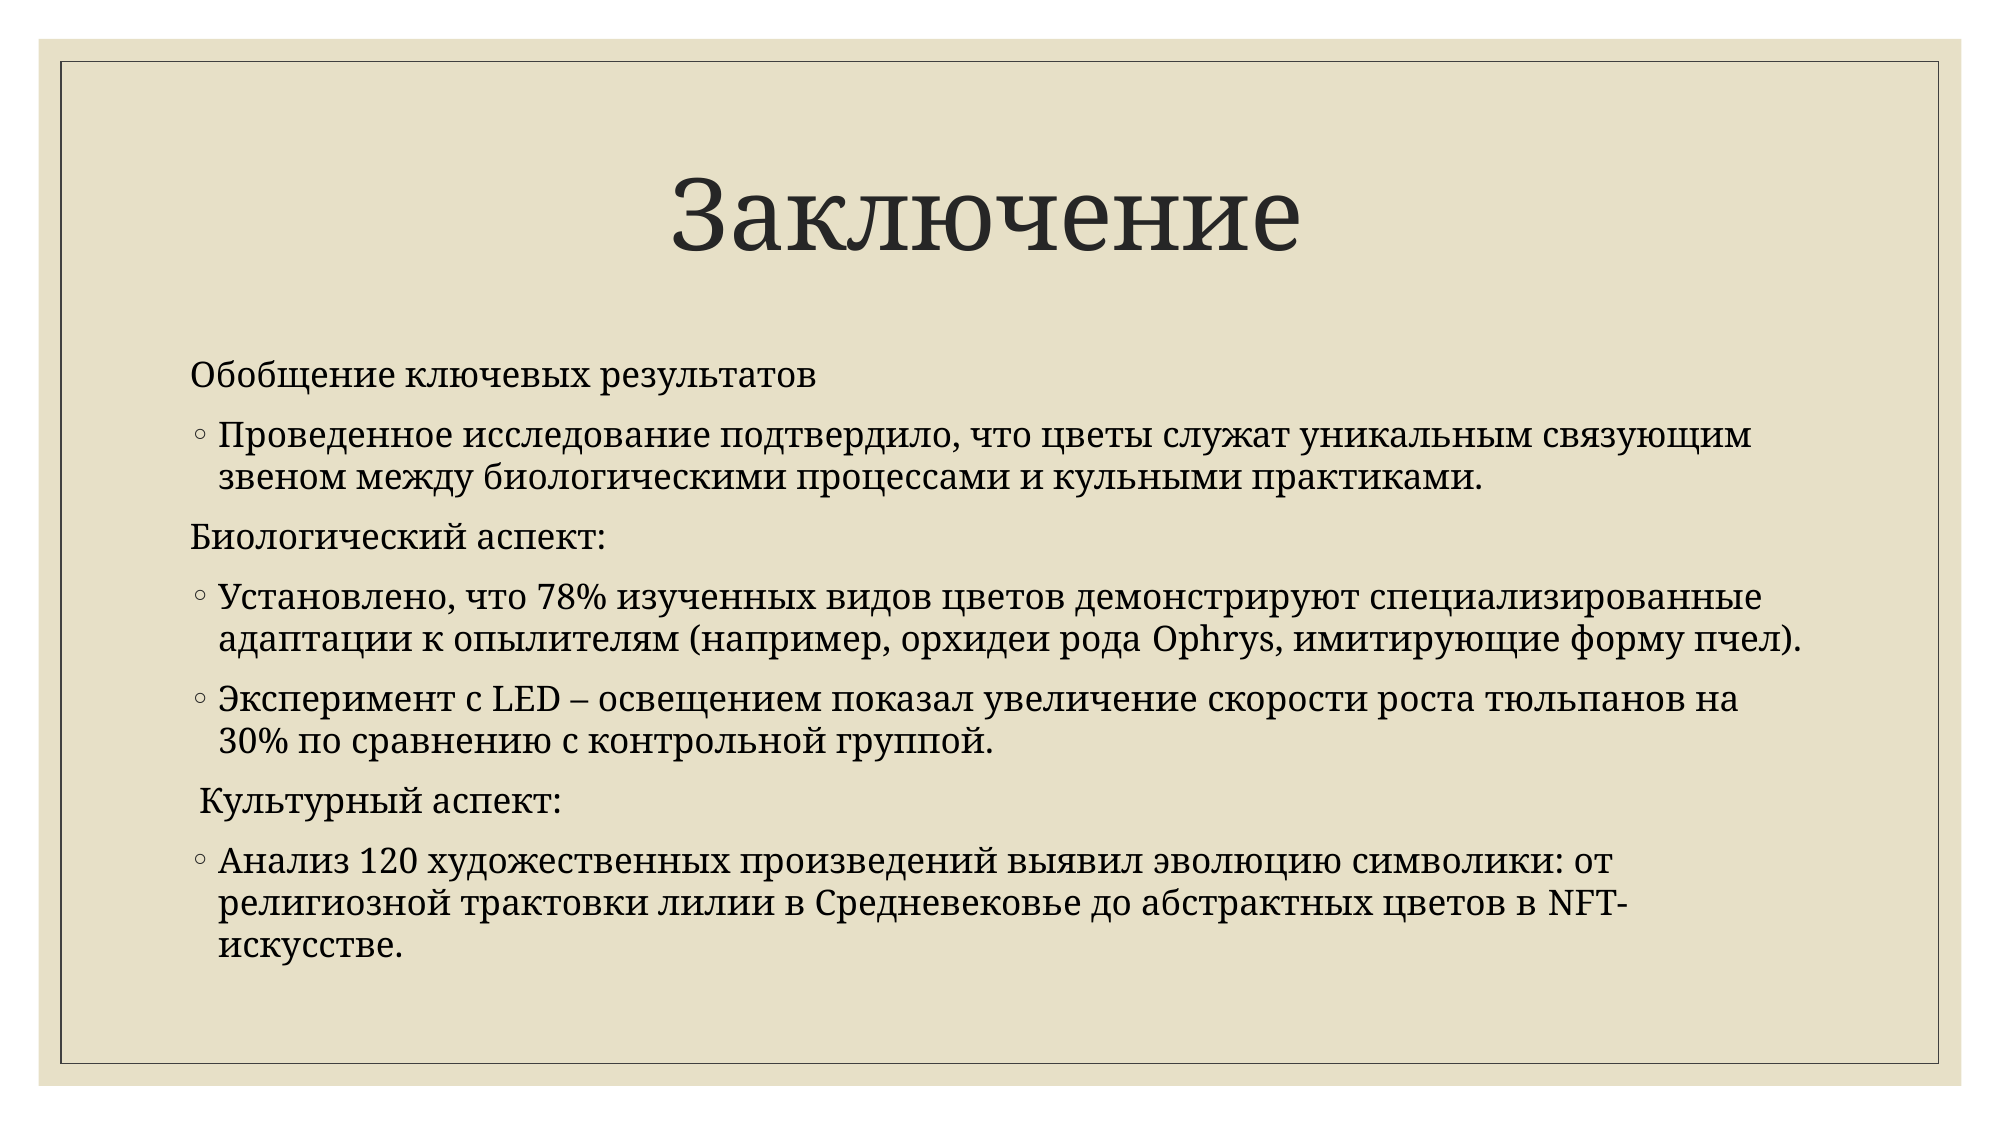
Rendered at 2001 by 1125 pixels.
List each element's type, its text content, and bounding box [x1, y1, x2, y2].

list Обобщение ключевых результатов Проведенное исследование подтвердило, что цветы служат уникальным связующим звеном между биологическими процессами и кульными практиками. Биологический аспект: Установлено, что 78% изученных видов цветов демонстрируют специализированные адаптации к опылителям (например, орхидеи рода Ophrys, имитирующие форму пчел). Эксперимент с LED – освещением показал увеличение скорости роста тюльпанов на 30% по сравнению с контрольной группой. Культурный аспект: Анализ 120 художественных произведений выявил эволюцию символики: от религиозной трактовки лилии в Средневековье до абстрактных цветов в NFT- искусстве. [174, 345, 1825, 990]
title Заключение [174, 105, 1825, 331]
